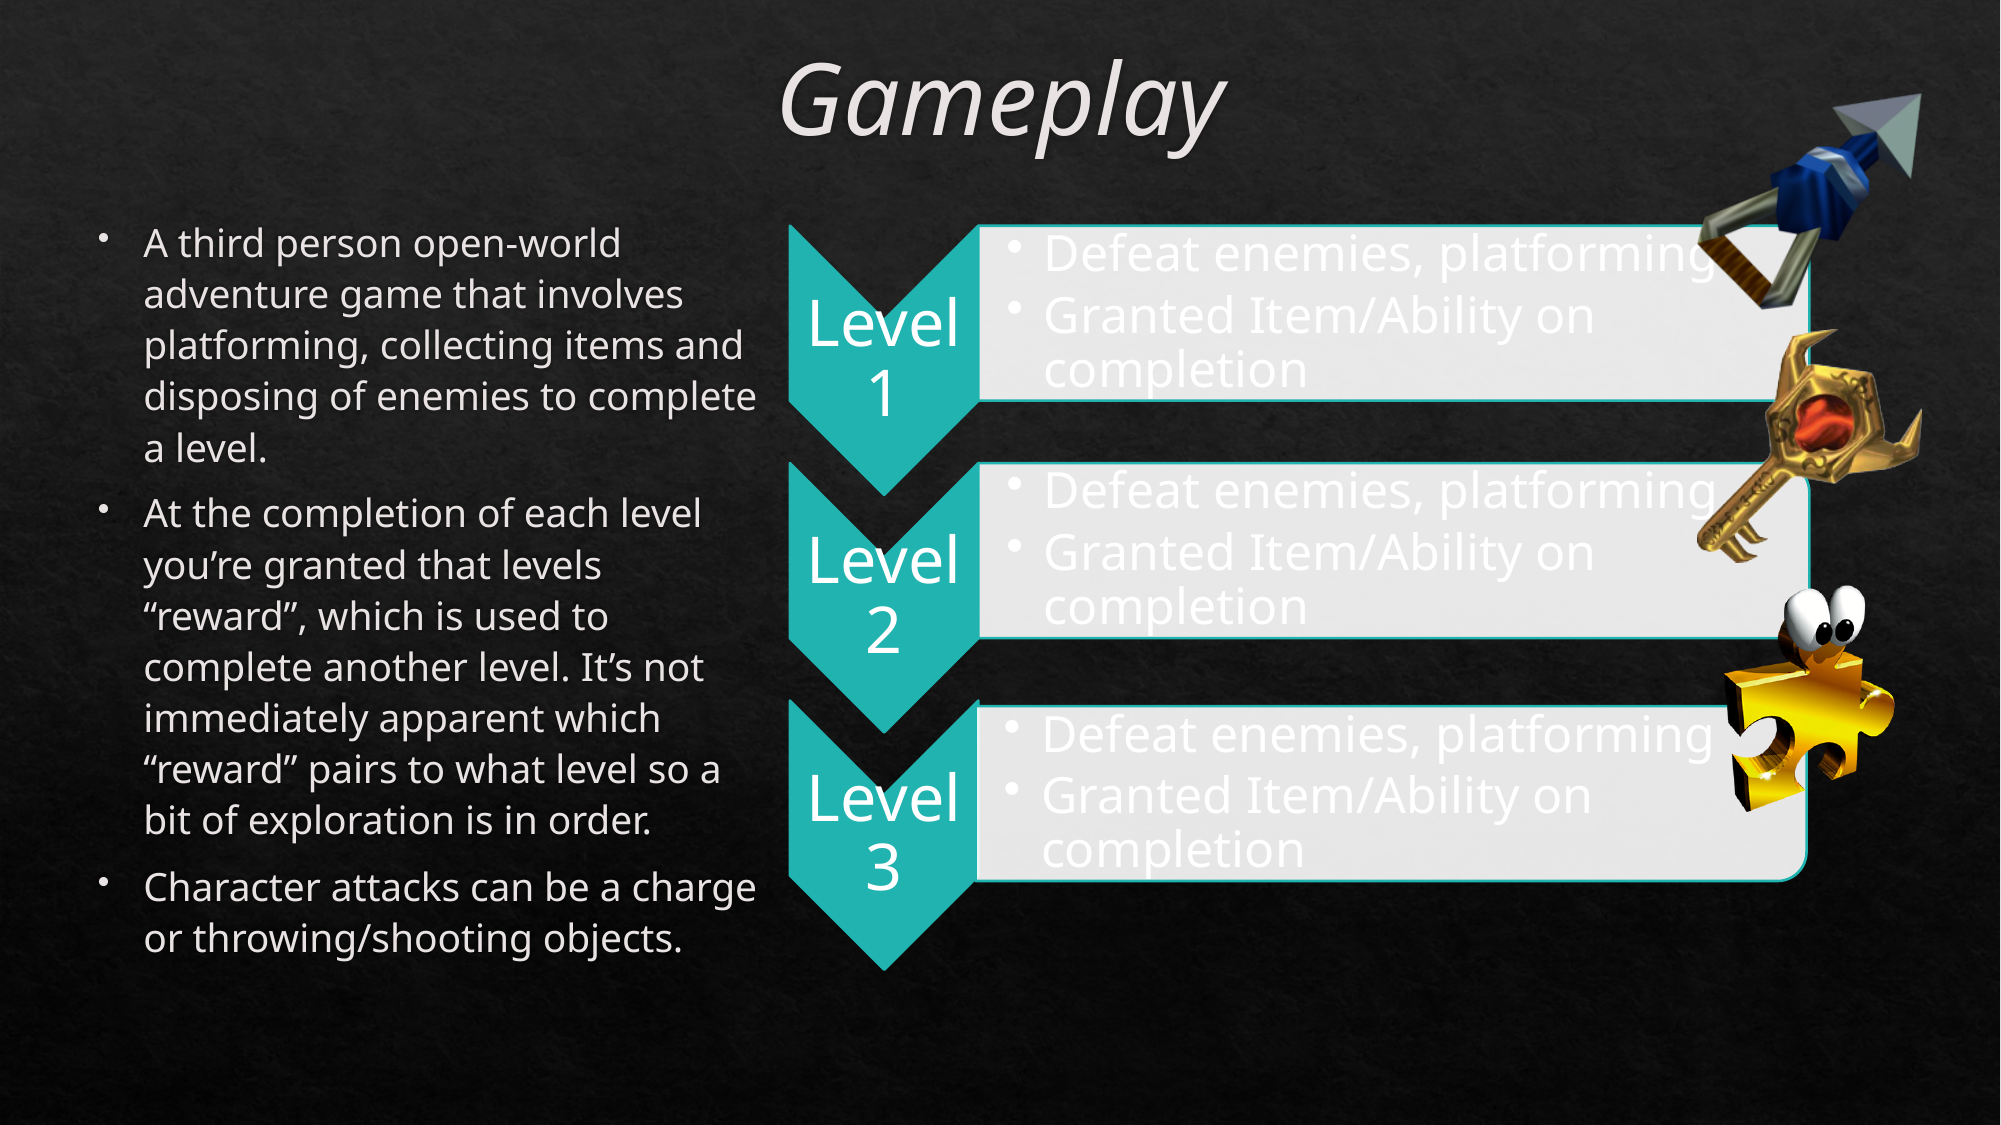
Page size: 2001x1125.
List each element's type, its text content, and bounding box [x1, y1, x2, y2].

picture [1720, 581, 1899, 816]
list A third person open-world adventure game that involves platforming, collecting items and disposing of enemies to complete a level. At the completion of each level you’re granted that levels “reward”, which is used to complete another level. It’s not immediately apparent which “reward” pairs to what level so a bit of exploration is in order. Character attacks can be a charge or throwing/shooting objects. [78, 206, 790, 970]
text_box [789, 225, 1810, 970]
picture [1697, 93, 1922, 311]
picture [1697, 329, 1922, 563]
title Gameplay [150, 0, 1850, 207]
